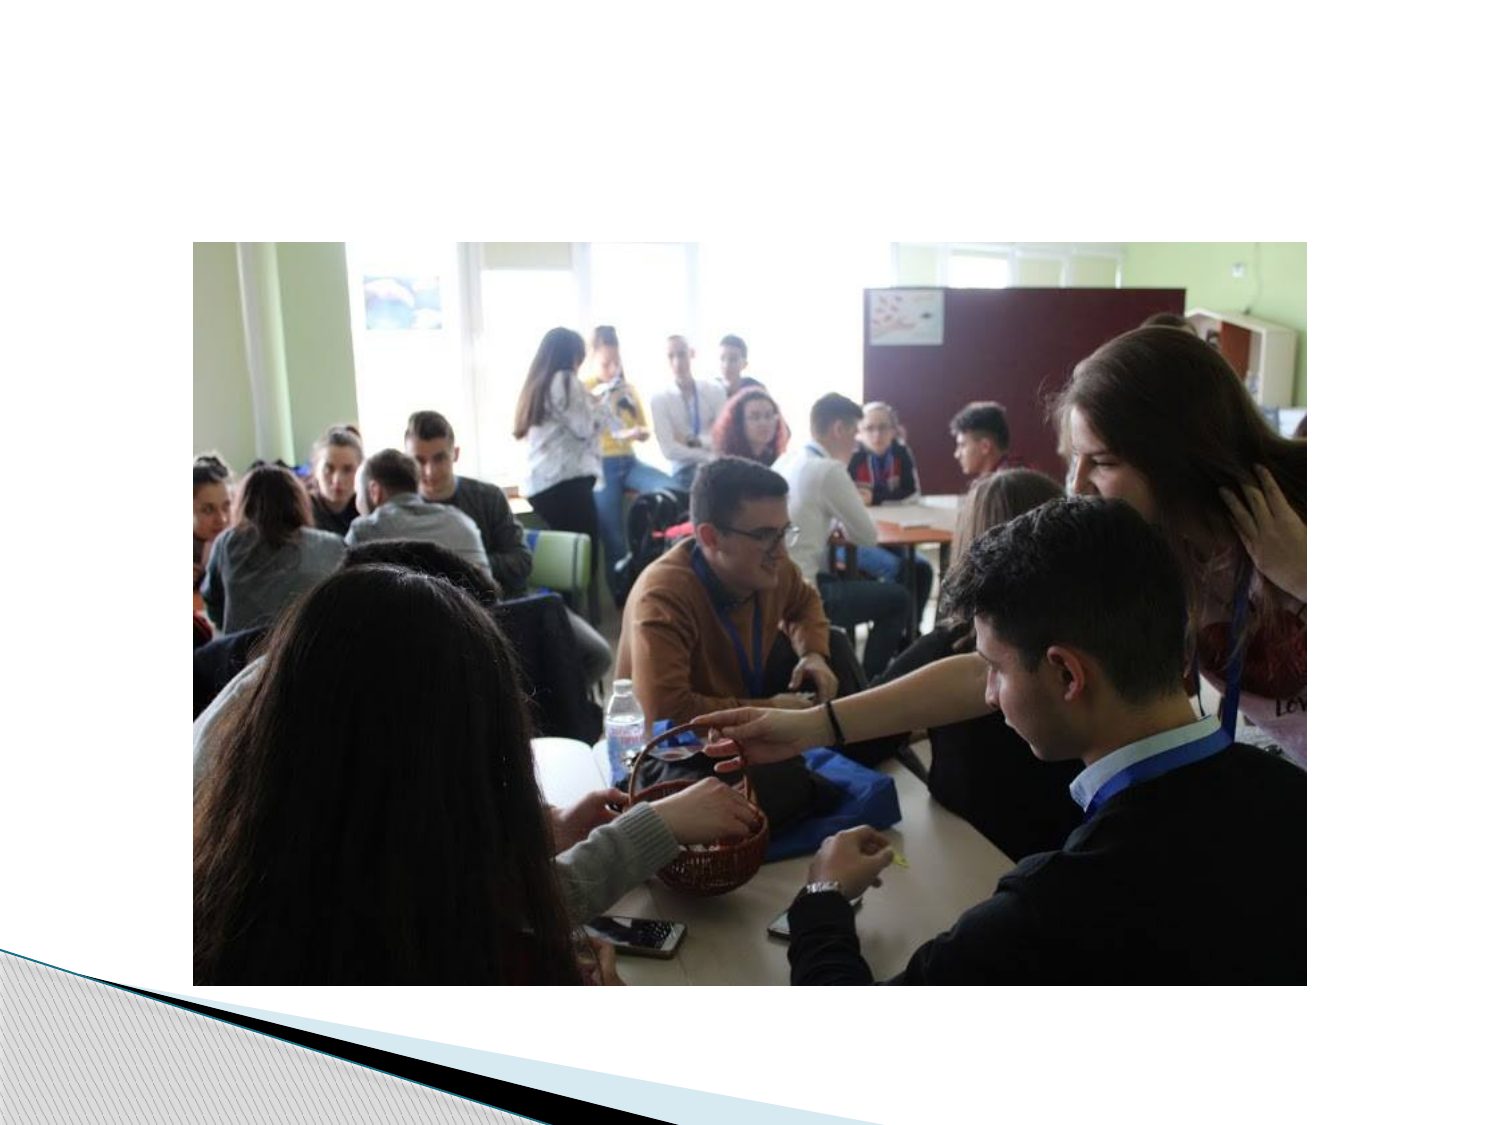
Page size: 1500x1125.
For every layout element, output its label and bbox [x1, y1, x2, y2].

list [193, 242, 1307, 986]
